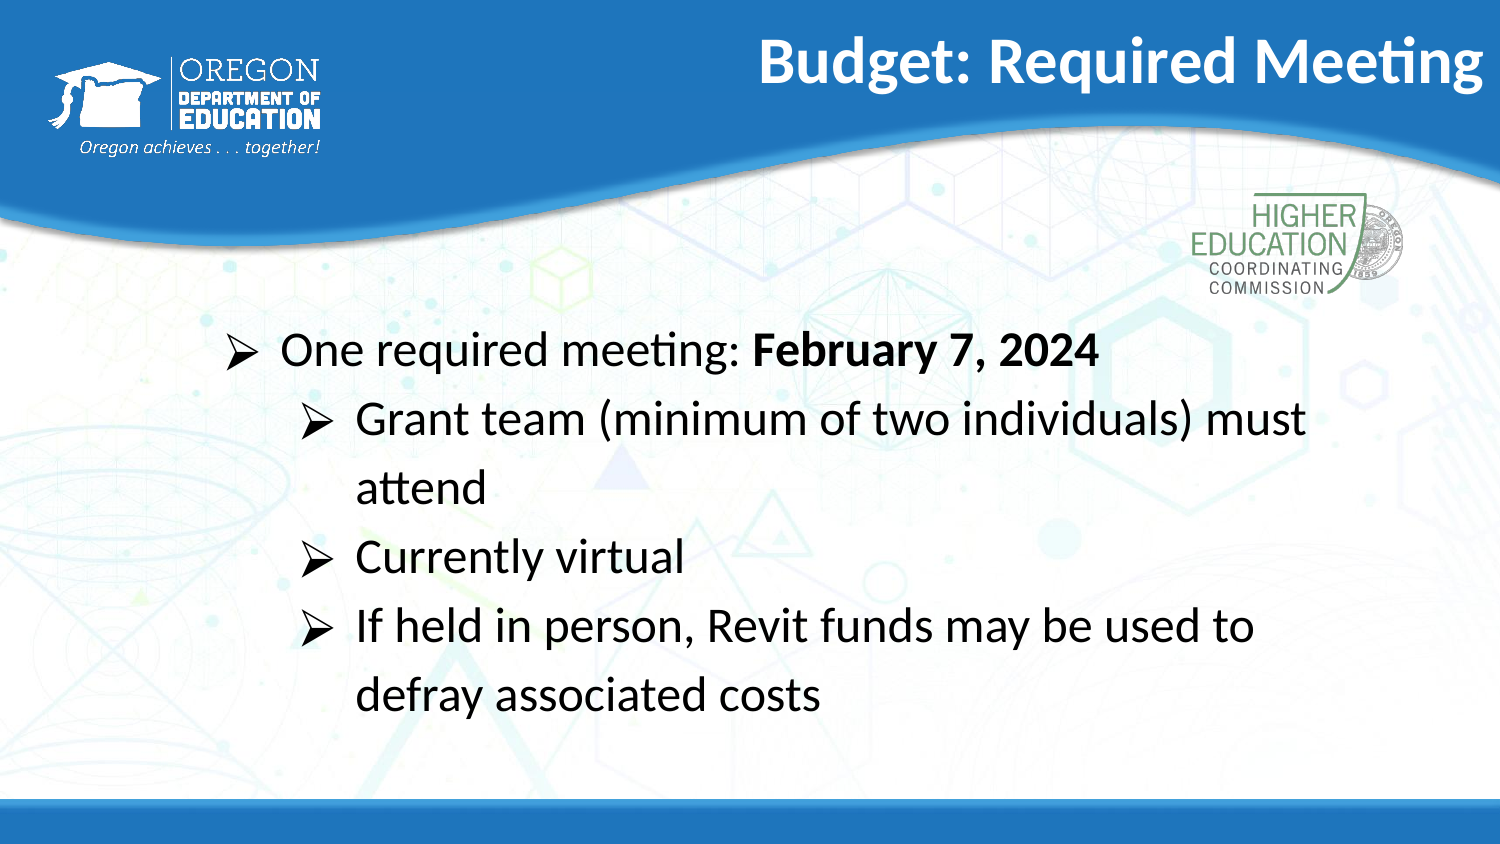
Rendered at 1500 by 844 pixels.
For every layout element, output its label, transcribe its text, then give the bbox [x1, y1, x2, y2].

list One required meeting: February 7, 2024 Grant team (minimum of two individuals) must attend Currently virtual If held in person, Revit funds may be used to defray associated costs [190, 300, 1379, 786]
title Budget: Required Meeting [450, 8, 1500, 115]
picture [0, 0, 1500, 844]
